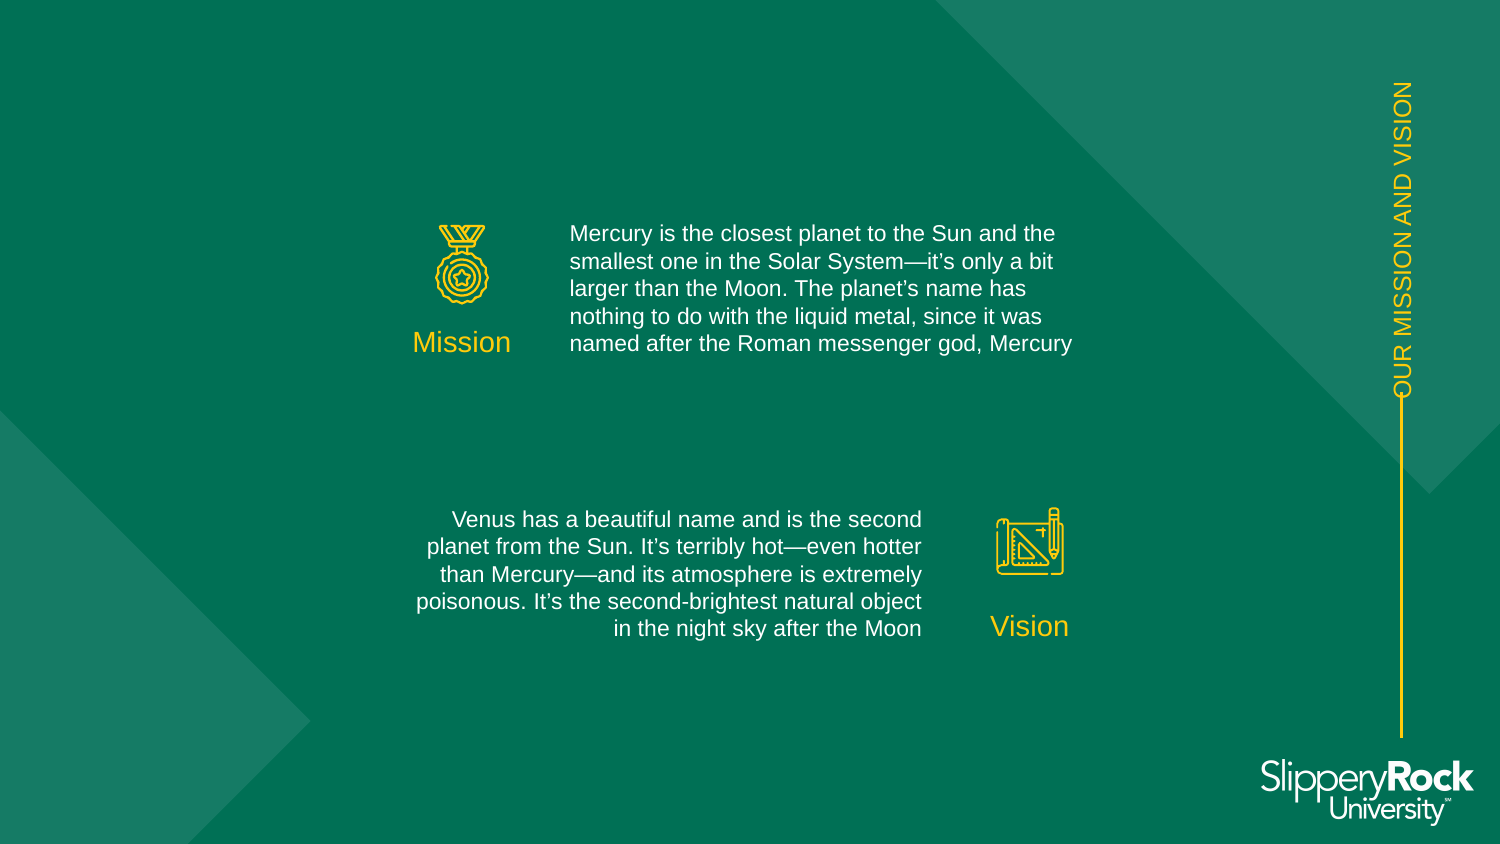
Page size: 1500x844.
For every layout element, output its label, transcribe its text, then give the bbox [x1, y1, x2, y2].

title Vision [937, 592, 1123, 664]
subtitle Venus has a beautiful name and is the second planet from the Sun. It’s terribly hot—even hotter than Mercury—and its atmosphere is extremely poisonous. It’s the second-brightest natural object in the night sky after the Moon [377, 494, 938, 651]
subtitle Mercury is the closest planet to the Sun and the smallest one in the Solar System—it’s only a bit larger than the Moon. The planet’s name has nothing to do with the liquid metal, since it was named after the Roman messenger god, Mercury [554, 204, 1093, 361]
title Mission [369, 308, 555, 380]
picture [1261, 759, 1474, 826]
title OUR MISSION AND VISION [1383, 66, 1420, 778]
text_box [434, 224, 490, 305]
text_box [995, 507, 1064, 576]
